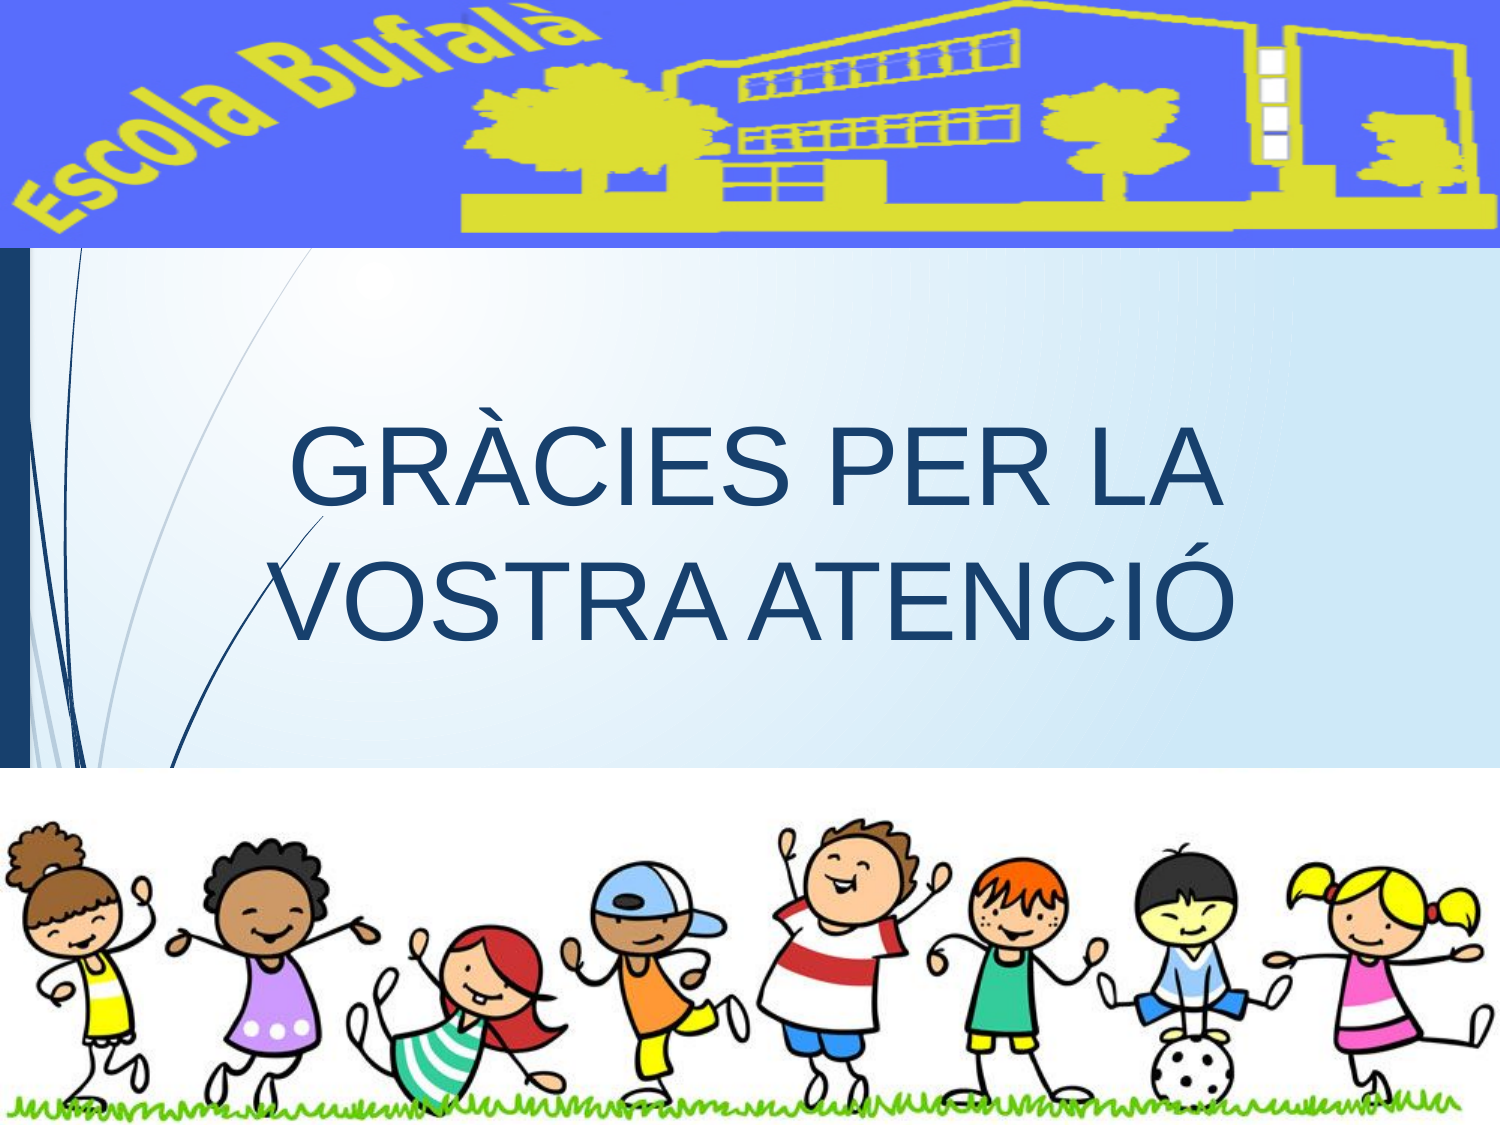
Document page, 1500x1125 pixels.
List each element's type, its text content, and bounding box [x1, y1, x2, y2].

title GRÀCIES PER LA VOSTRA ATENCIÓ [136, 385, 1370, 681]
picture [0, 0, 1500, 249]
picture [0, 767, 1500, 1125]
